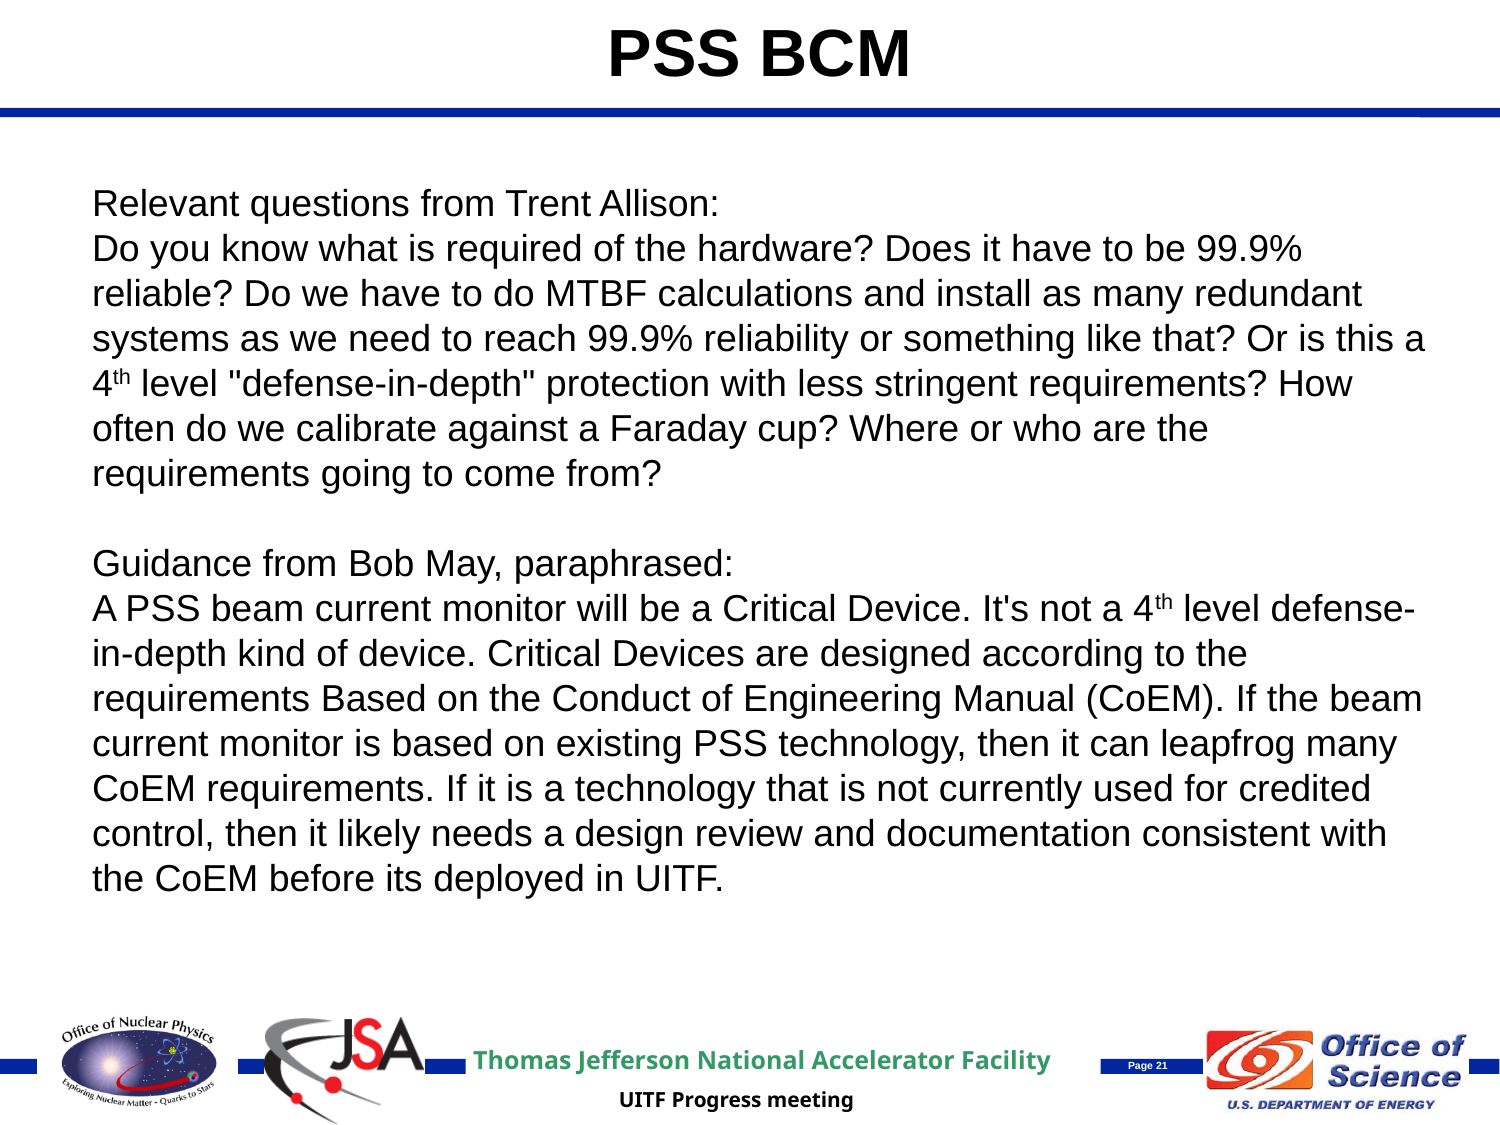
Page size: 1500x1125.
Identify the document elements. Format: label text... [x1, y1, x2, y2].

picture [1203, 1025, 1469, 1114]
text_box PSS BCM [57, 2, 1463, 108]
text_box Relevant questions from Trent Allison: Do you know what is required of the hardware? Does it have to be 99.9% reliable? Do we have to do MTBF calculations and install as many redundant systems as we need to reach 99.9% reliability or something like that? Or is this a 4th level "defense-in-depth" protection with less stringent requirements? How often do we calibrate against a Faraday cup? Where or who are the requirements going to come from? Guidance from Bob May, paraphrased: A PSS beam current monitor will be a Critical Device. It's not a 4th level defense-in-depth kind of device. Critical Devices are designed according to the requirements Based on the Conduct of Engineering Manual (CoEM). If the beam current monitor is based on existing PSS technology, then it can leapfrog many CoEM requirements. If it is a technology that is not currently used for credited control, then it likely needs a design review and documentation consistent with the CoEM before its deployed in UITF. [77, 171, 1443, 907]
picture [264, 1017, 425, 1125]
picture [37, 1012, 238, 1117]
